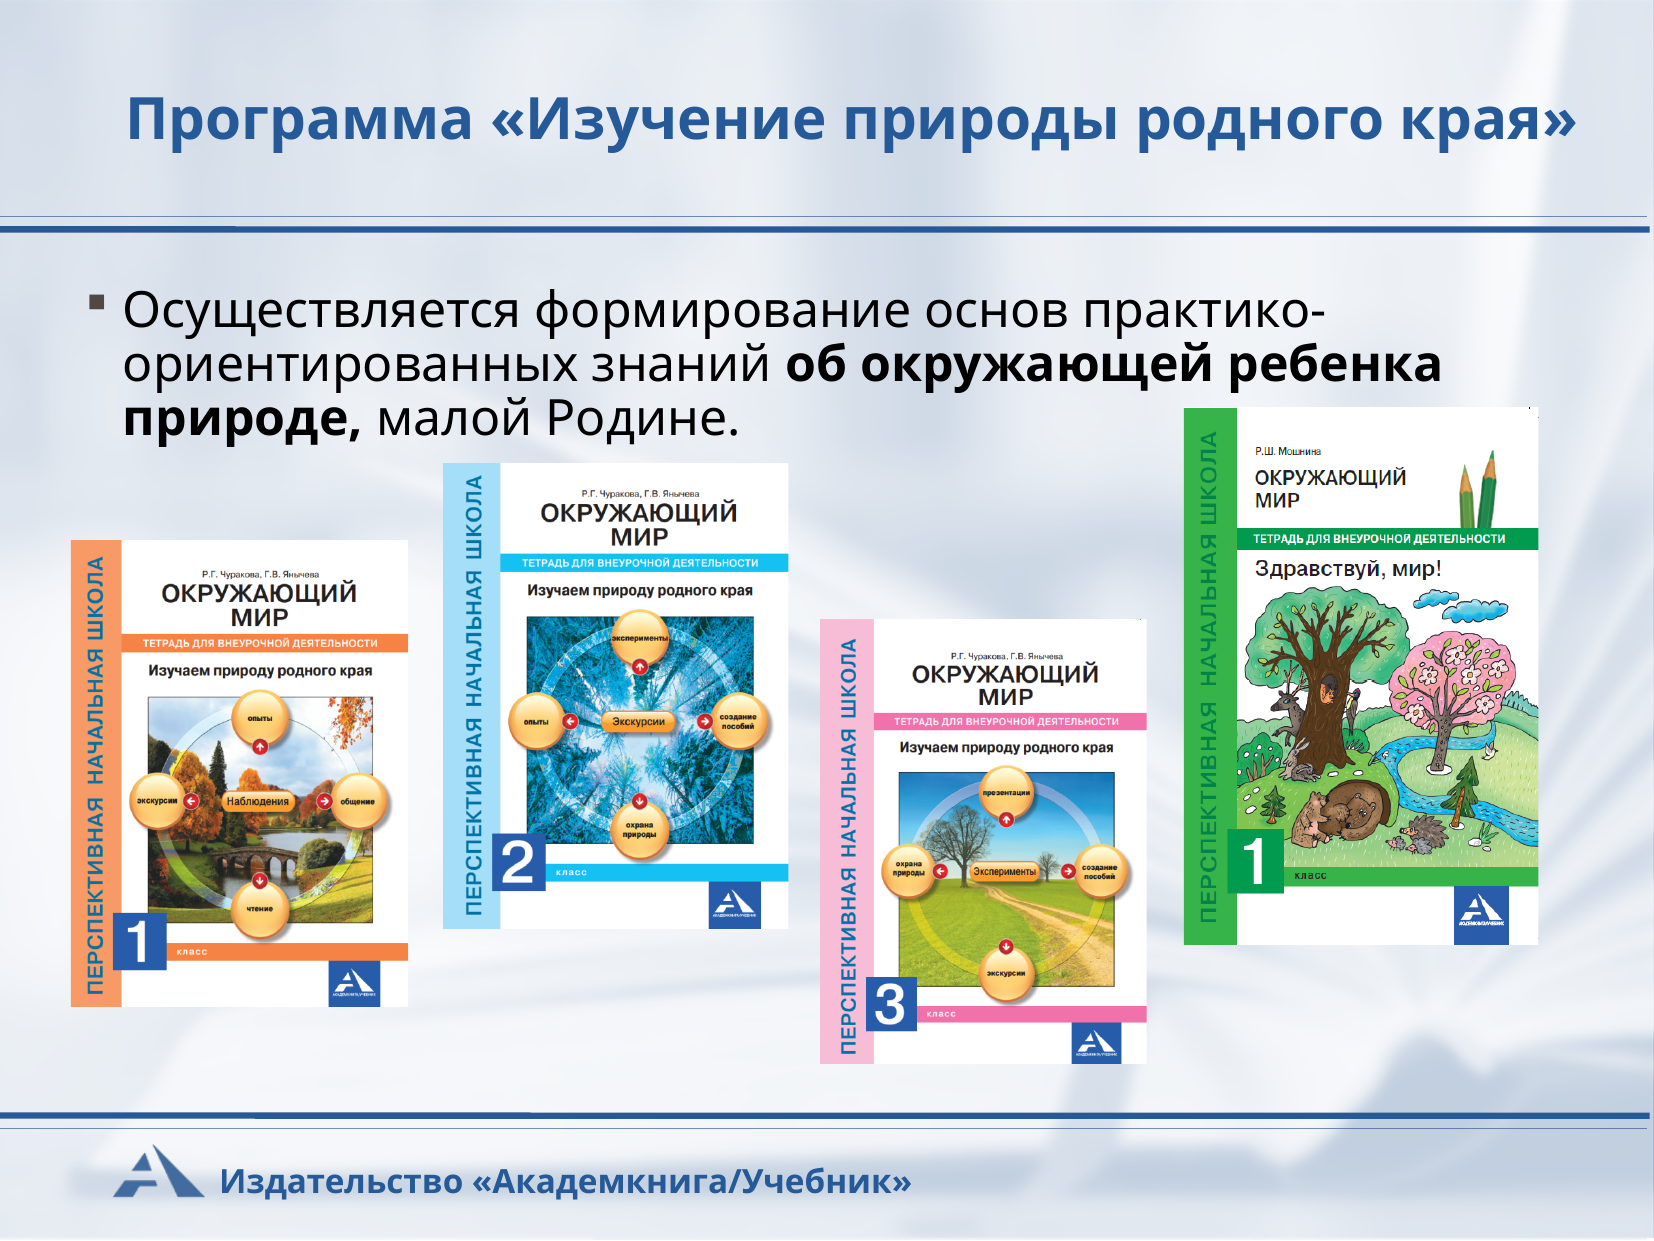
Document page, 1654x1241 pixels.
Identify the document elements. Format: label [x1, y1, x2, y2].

text_box [0, 0, 1654, 1241]
picture [70, 540, 409, 1007]
picture [442, 462, 789, 930]
picture [819, 619, 1147, 1064]
picture [1183, 407, 1539, 946]
